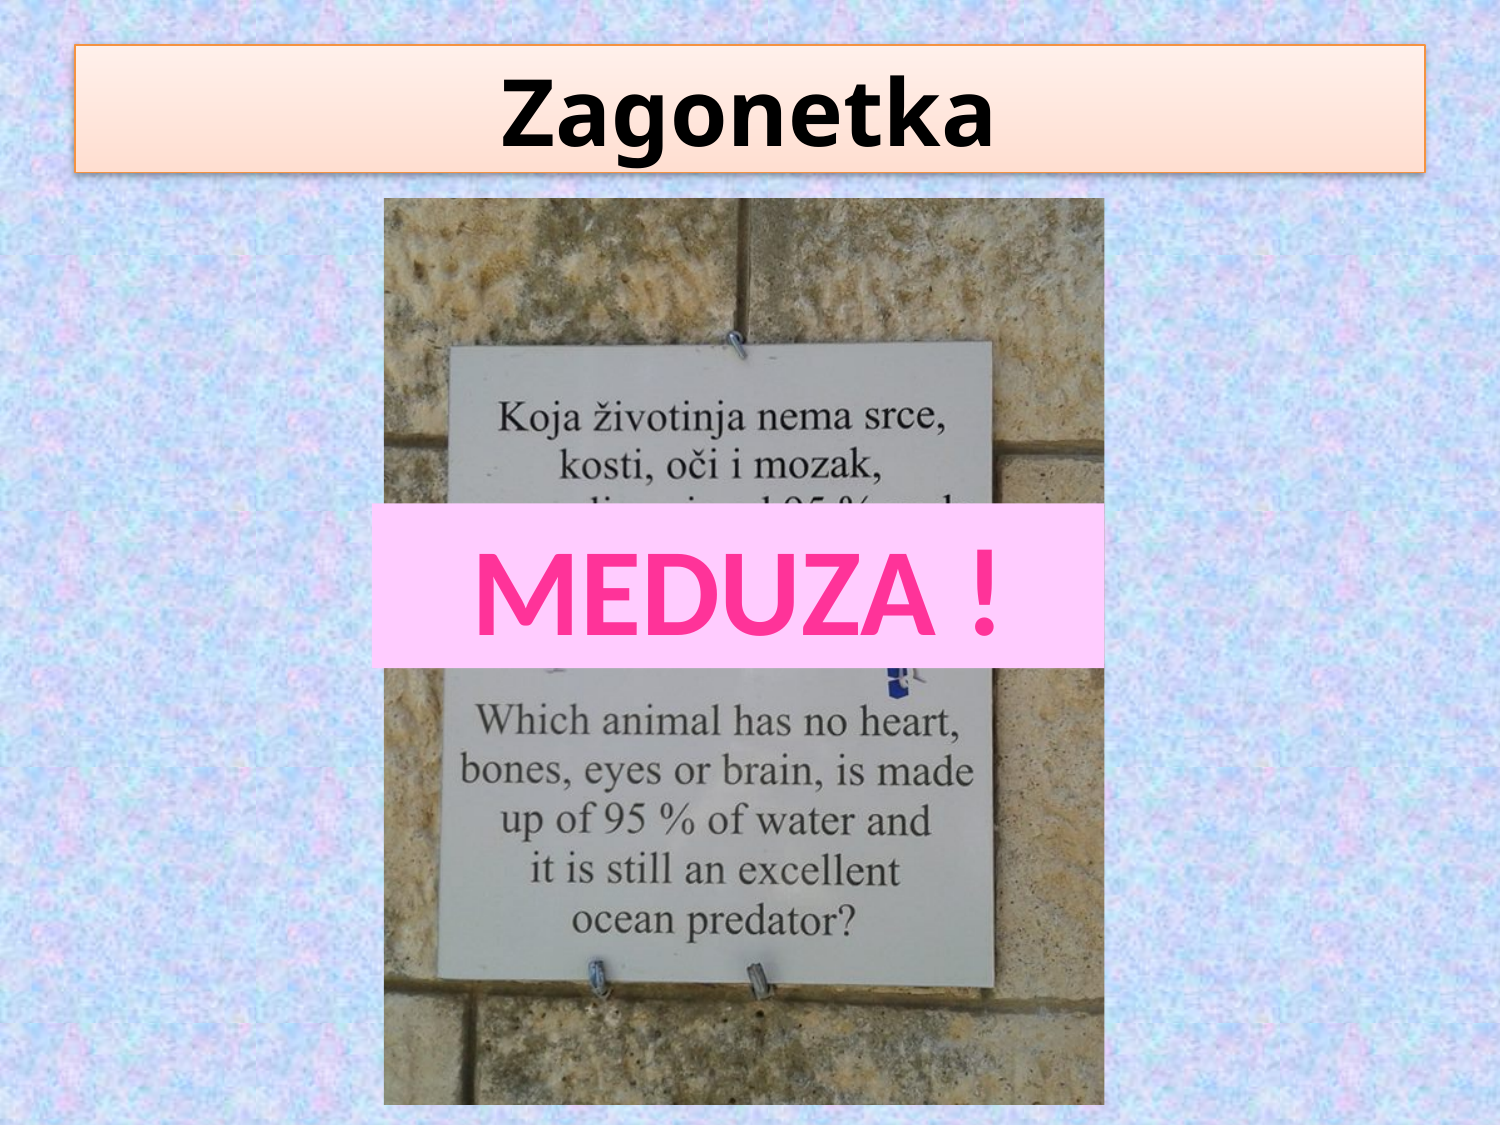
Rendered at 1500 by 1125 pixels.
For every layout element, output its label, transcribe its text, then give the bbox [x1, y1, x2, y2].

title Zagonetka [74, 44, 1426, 173]
picture [0, 0, 1500, 1125]
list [383, 198, 1105, 1106]
text_box MEDUZA ! [371, 503, 378, 669]
